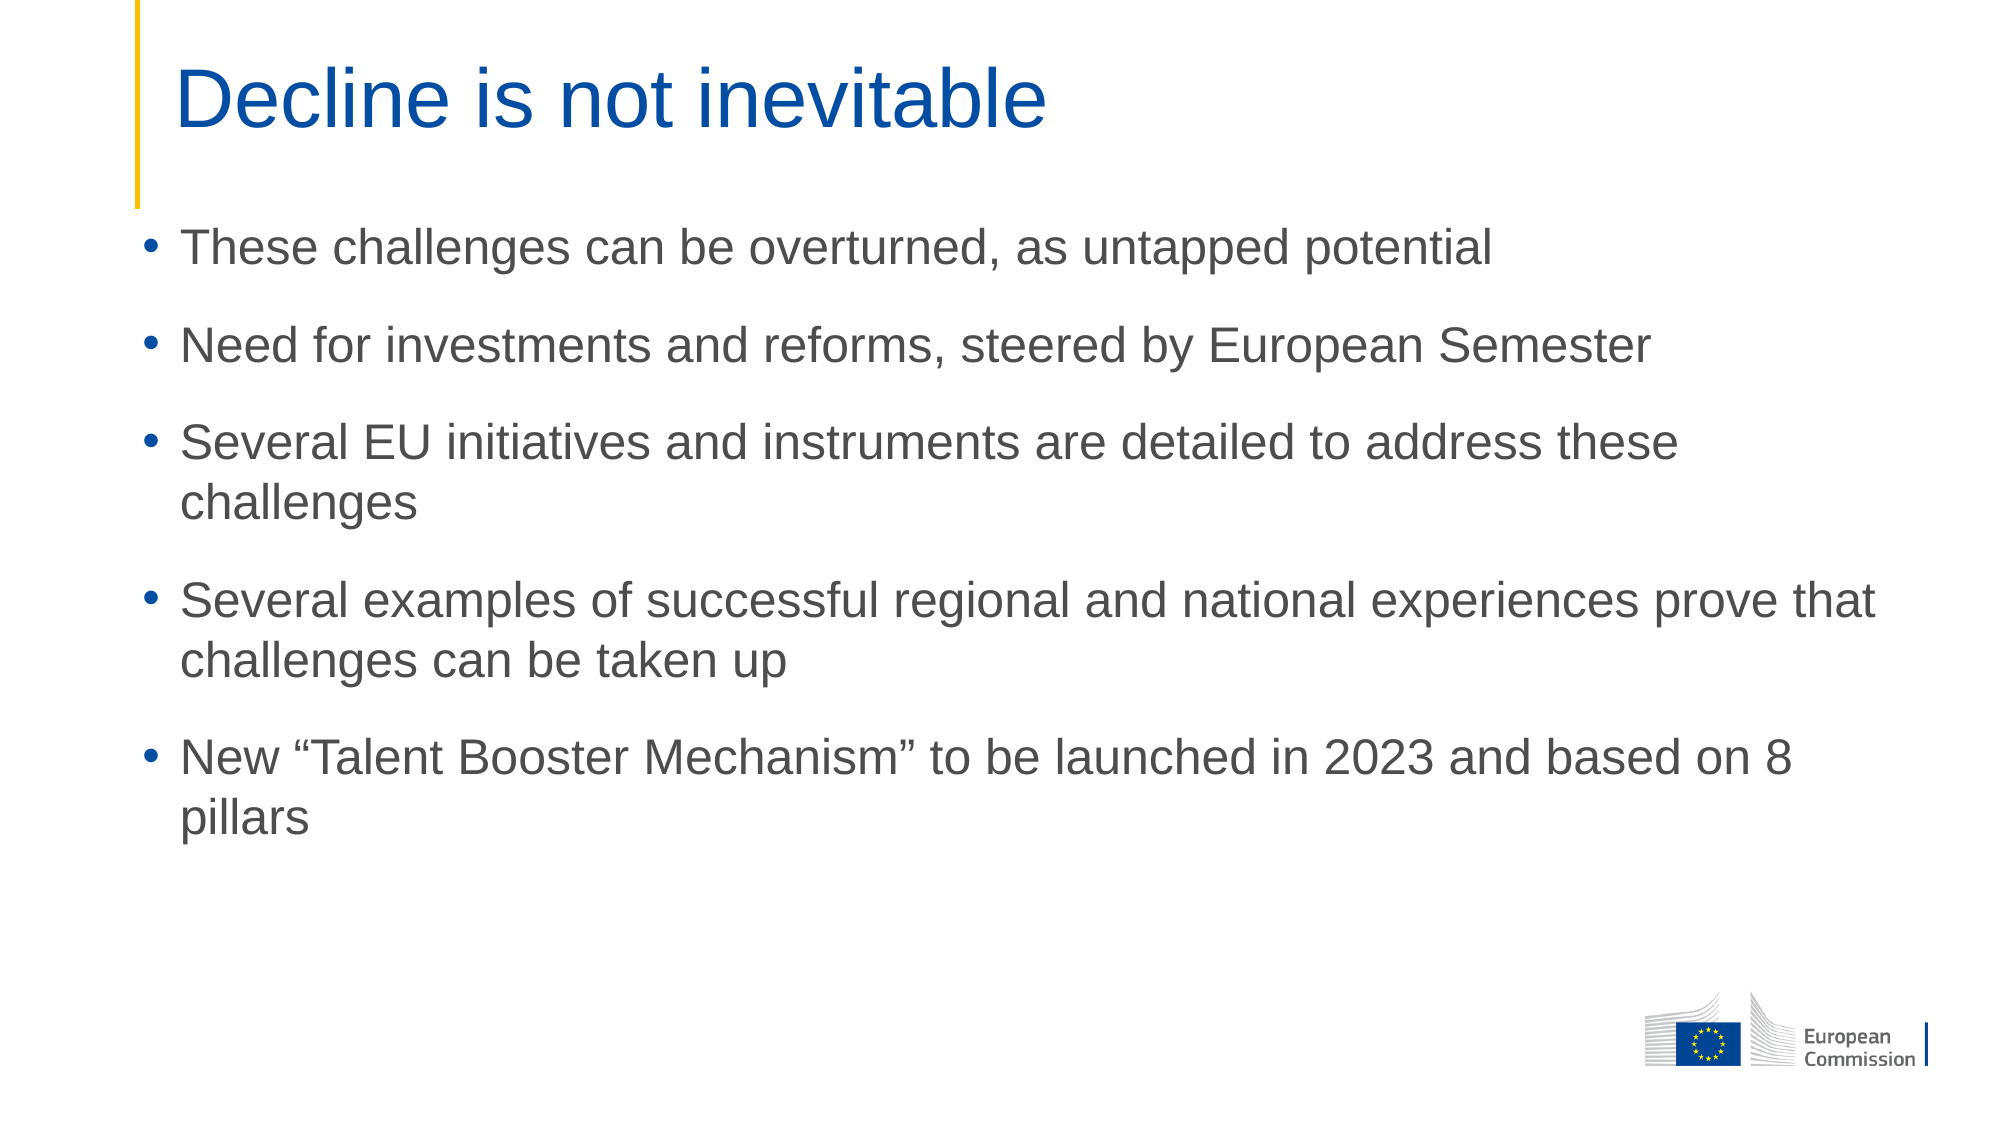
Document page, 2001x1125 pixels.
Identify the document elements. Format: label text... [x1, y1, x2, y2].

title Decline is not inevitable [159, 17, 1885, 146]
picture [1917, 991, 1928, 1066]
list These challenges can be overturned, as untapped potential Need for investments and reforms, steered by European Semester Several EU initiatives and instruments are detailed to address these challenges Several examples of successful regional and national experiences prove that challenges can be taken up New “Talent Booster Mechanism” to be launched in 2023 and based on 8 pillars [127, 207, 1917, 1084]
